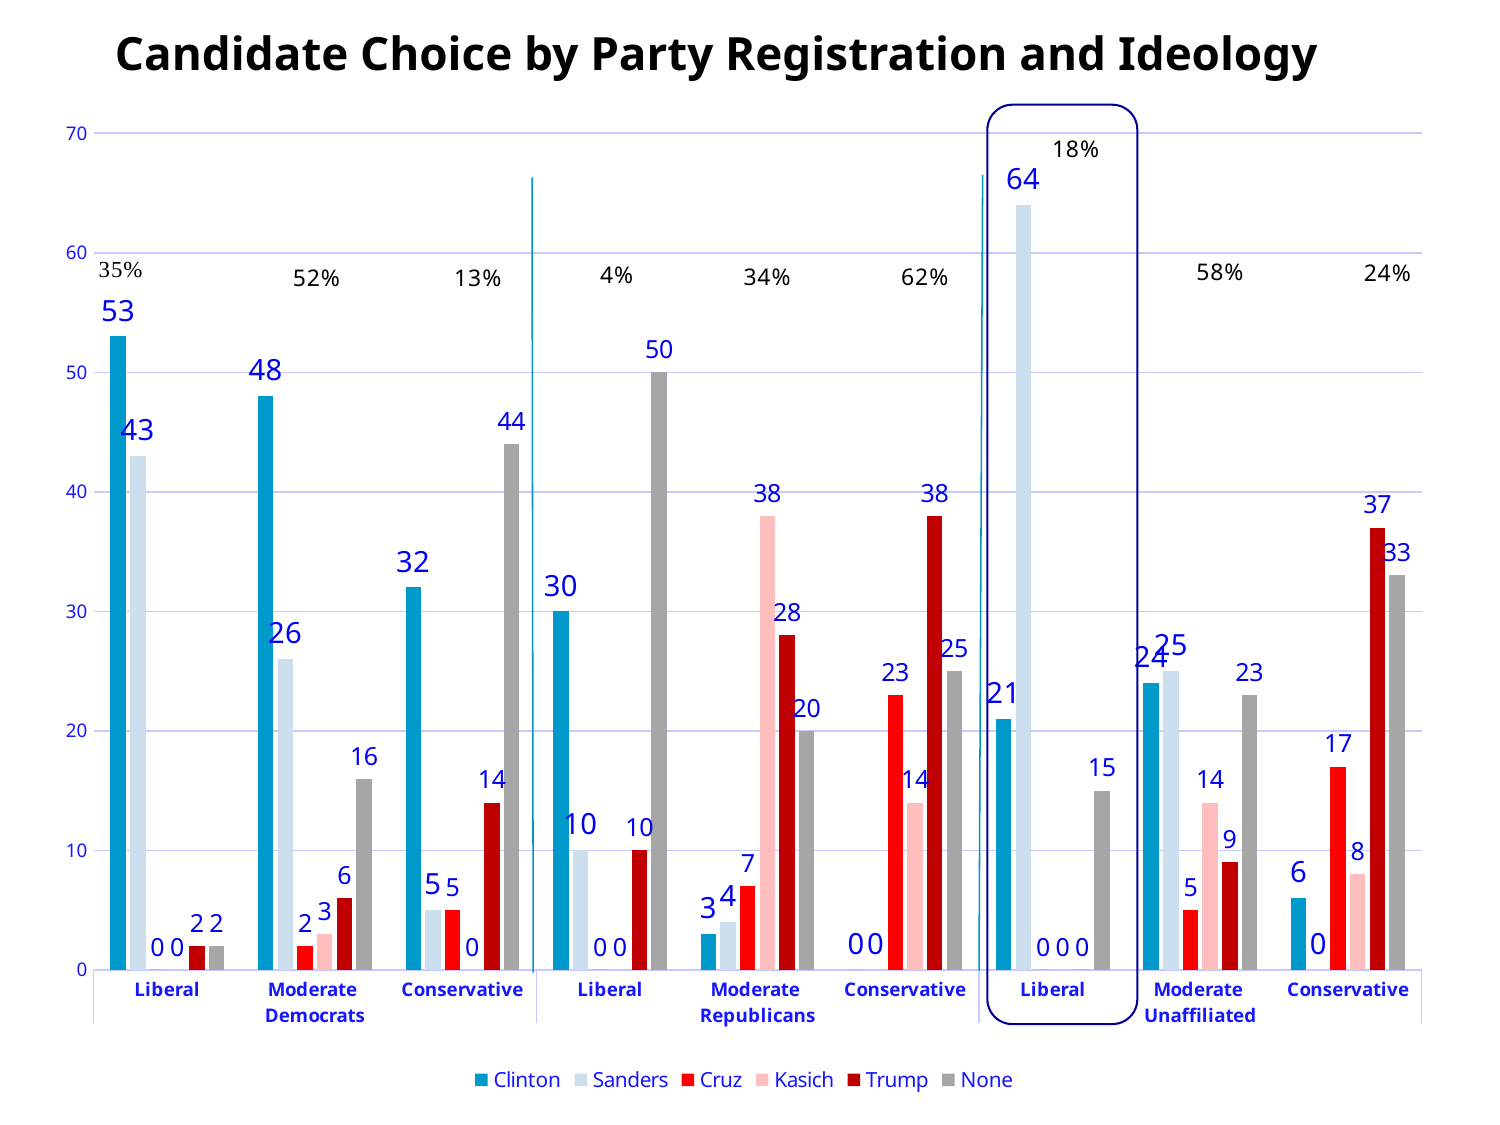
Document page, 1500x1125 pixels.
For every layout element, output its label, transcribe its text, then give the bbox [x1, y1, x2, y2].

chart [37, 99, 1451, 1101]
title Candidate Choice by Party Registration and Ideology [99, 0, 1413, 88]
